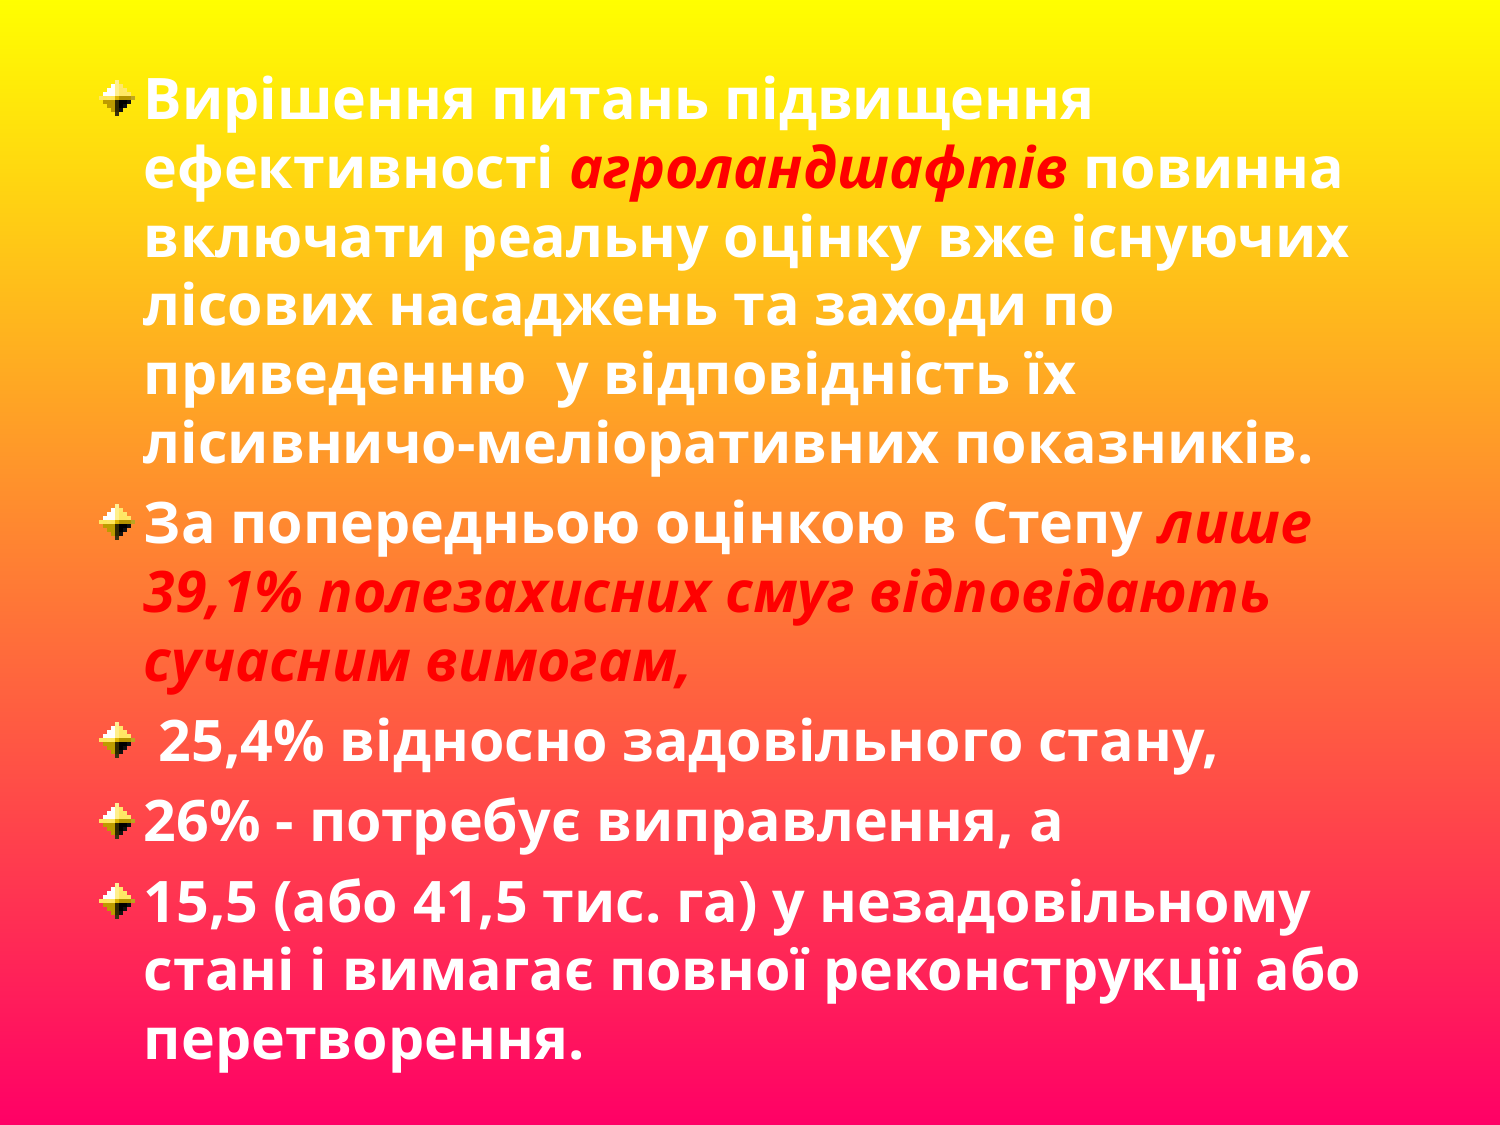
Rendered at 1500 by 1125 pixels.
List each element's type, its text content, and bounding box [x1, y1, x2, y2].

picture [91, 715, 139, 762]
picture [91, 73, 139, 120]
picture [91, 875, 139, 923]
picture [91, 497, 139, 544]
list Вирішення питань підвищення ефективності агроландшафтів повинна включати реальну оцінку вже існуючих лісових насаджень та заходи по приведенню у відповідність їх лісивничо-меліоративних показників. За попередньою оцінкою в Степу лише 39,1% полезахисних смуг відповідають сучасним вимогам, 25,4% відносно задовільного стану, 26% - потребує виправлення, а 15,5 (або 41,5 тис. га) у незадовільному стані і вимагає повної реконструкції або перетворення. [76, 54, 1425, 1083]
picture [91, 795, 139, 843]
